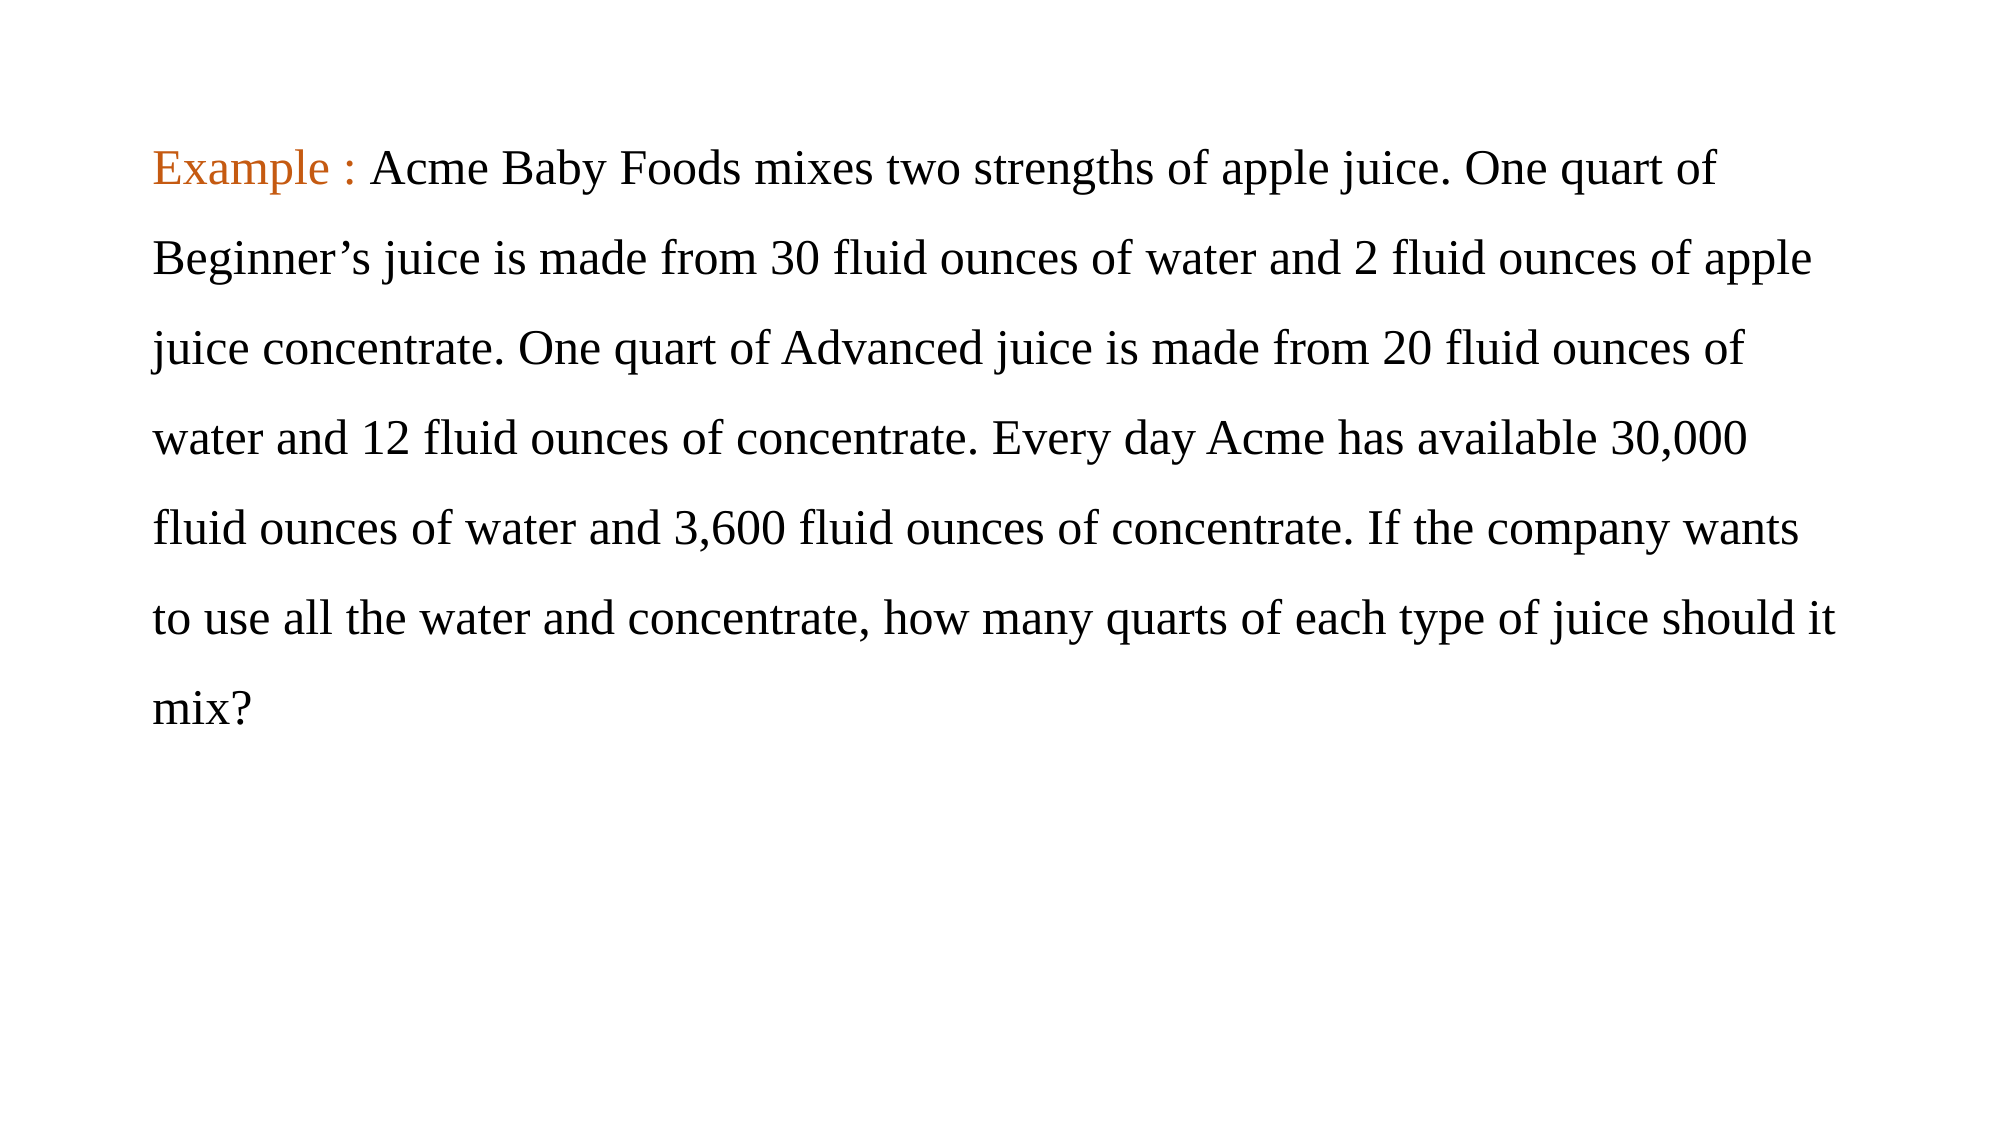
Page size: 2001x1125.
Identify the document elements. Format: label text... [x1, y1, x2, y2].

list Example : Acme Baby Foods mixes two strengths of apple juice. One quart of Beginner’s juice is made from 30 fluid ounces of water and 2 fluid ounces of apple juice concentrate. One quart of Advanced juice is made from 20 fluid ounces of water and 12 fluid ounces of concentrate. Every day Acme has available 30,000 fluid ounces of water and 3,600 fluid ounces of concentrate. If the company wants to use all the water and concentrate, how many quarts of each type of juice should it mix? [137, 96, 1863, 1014]
